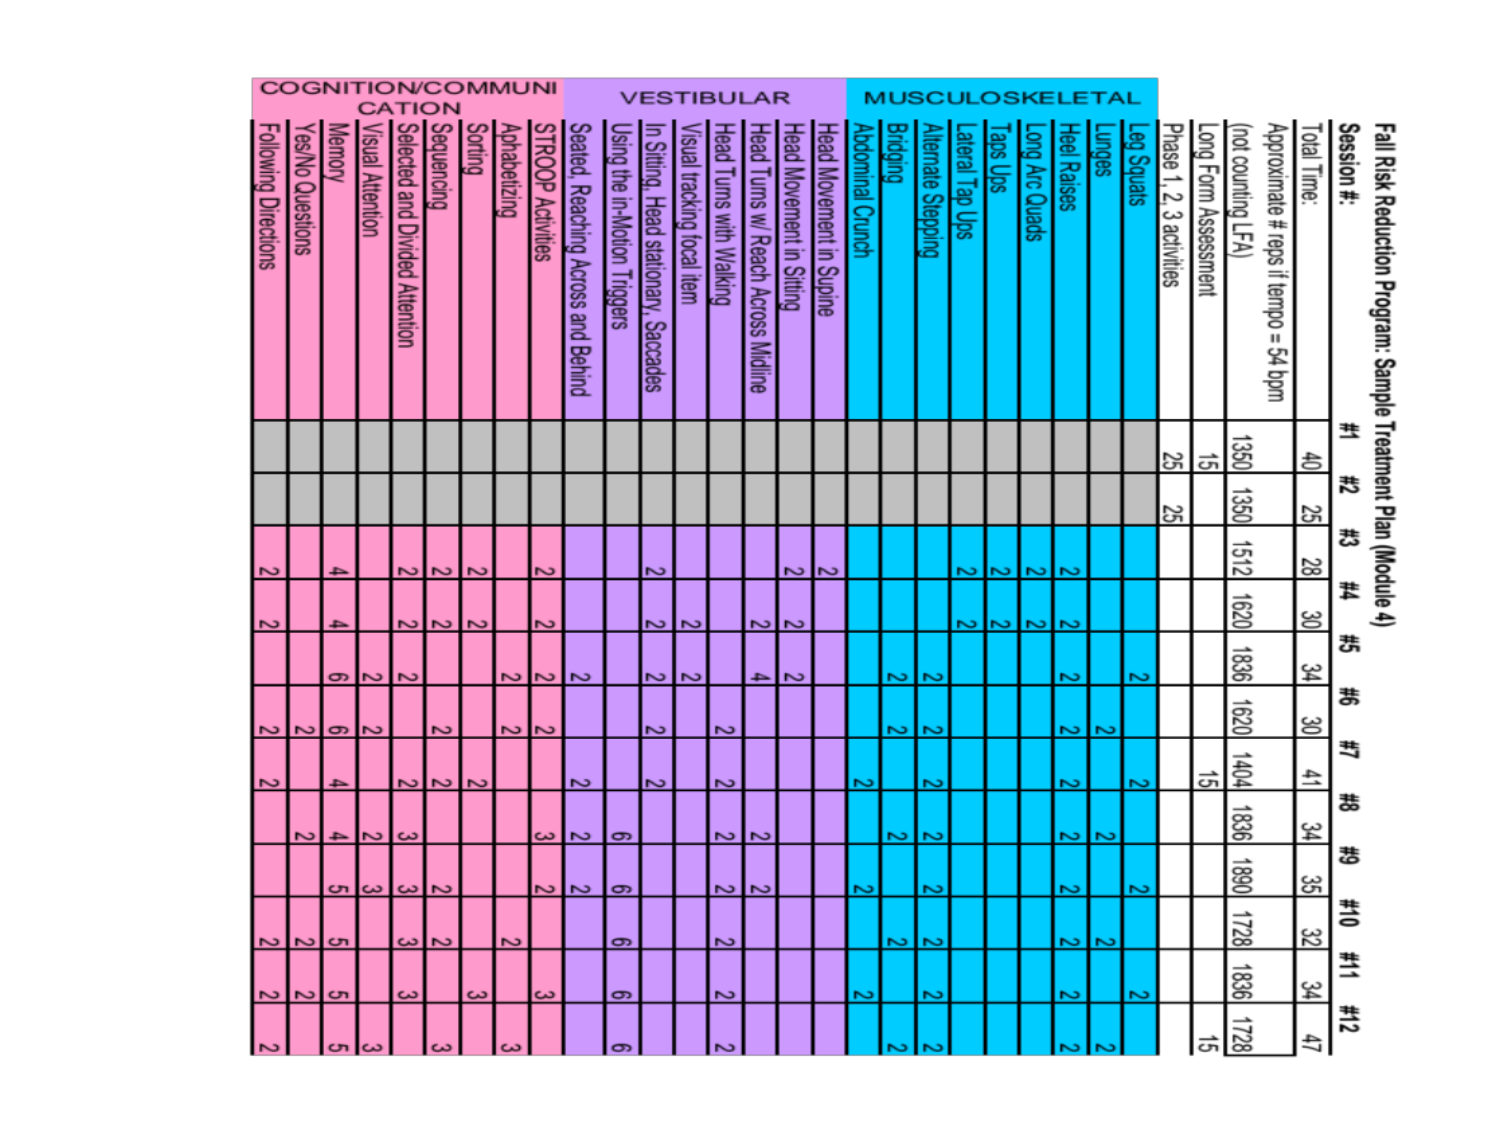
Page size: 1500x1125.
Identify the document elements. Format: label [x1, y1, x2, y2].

text_box [0, 0, 1500, 1125]
